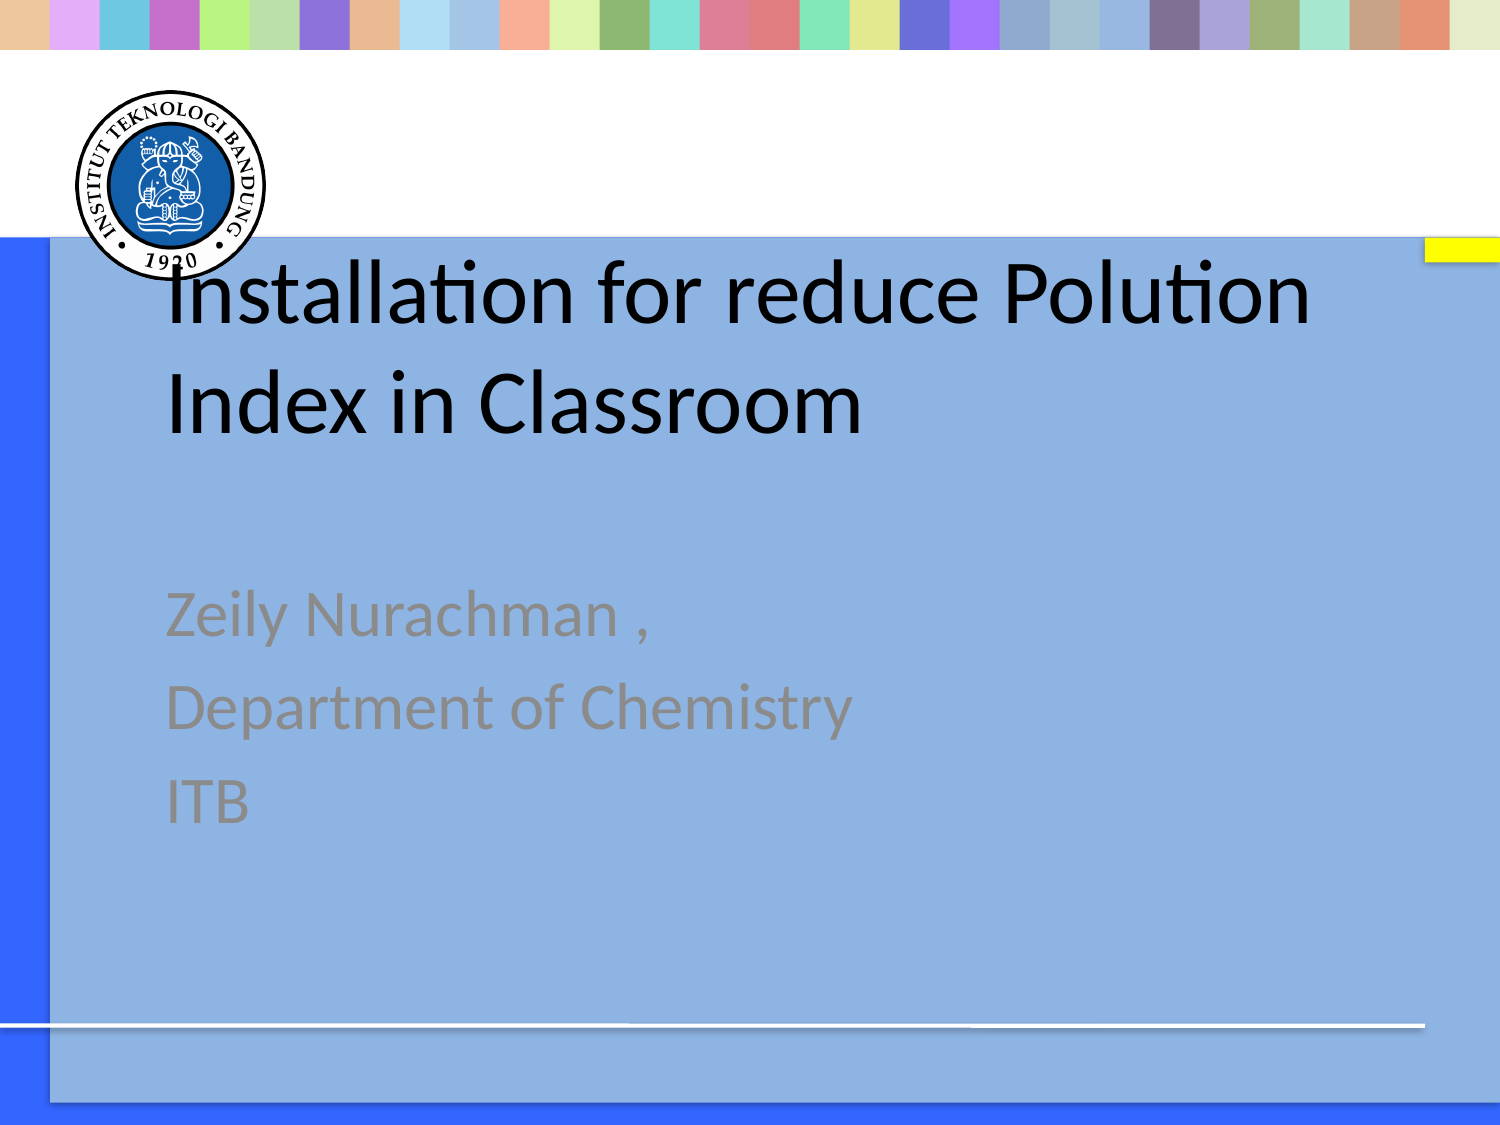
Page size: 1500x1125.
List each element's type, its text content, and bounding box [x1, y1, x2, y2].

picture [75, 90, 266, 281]
subtitle Zeily Nurachman , Department of Chemistry ITB [150, 562, 1200, 850]
picture [0, 0, 1500, 50]
title Installation for reduce Polution Index in Classroom [150, 221, 1425, 463]
